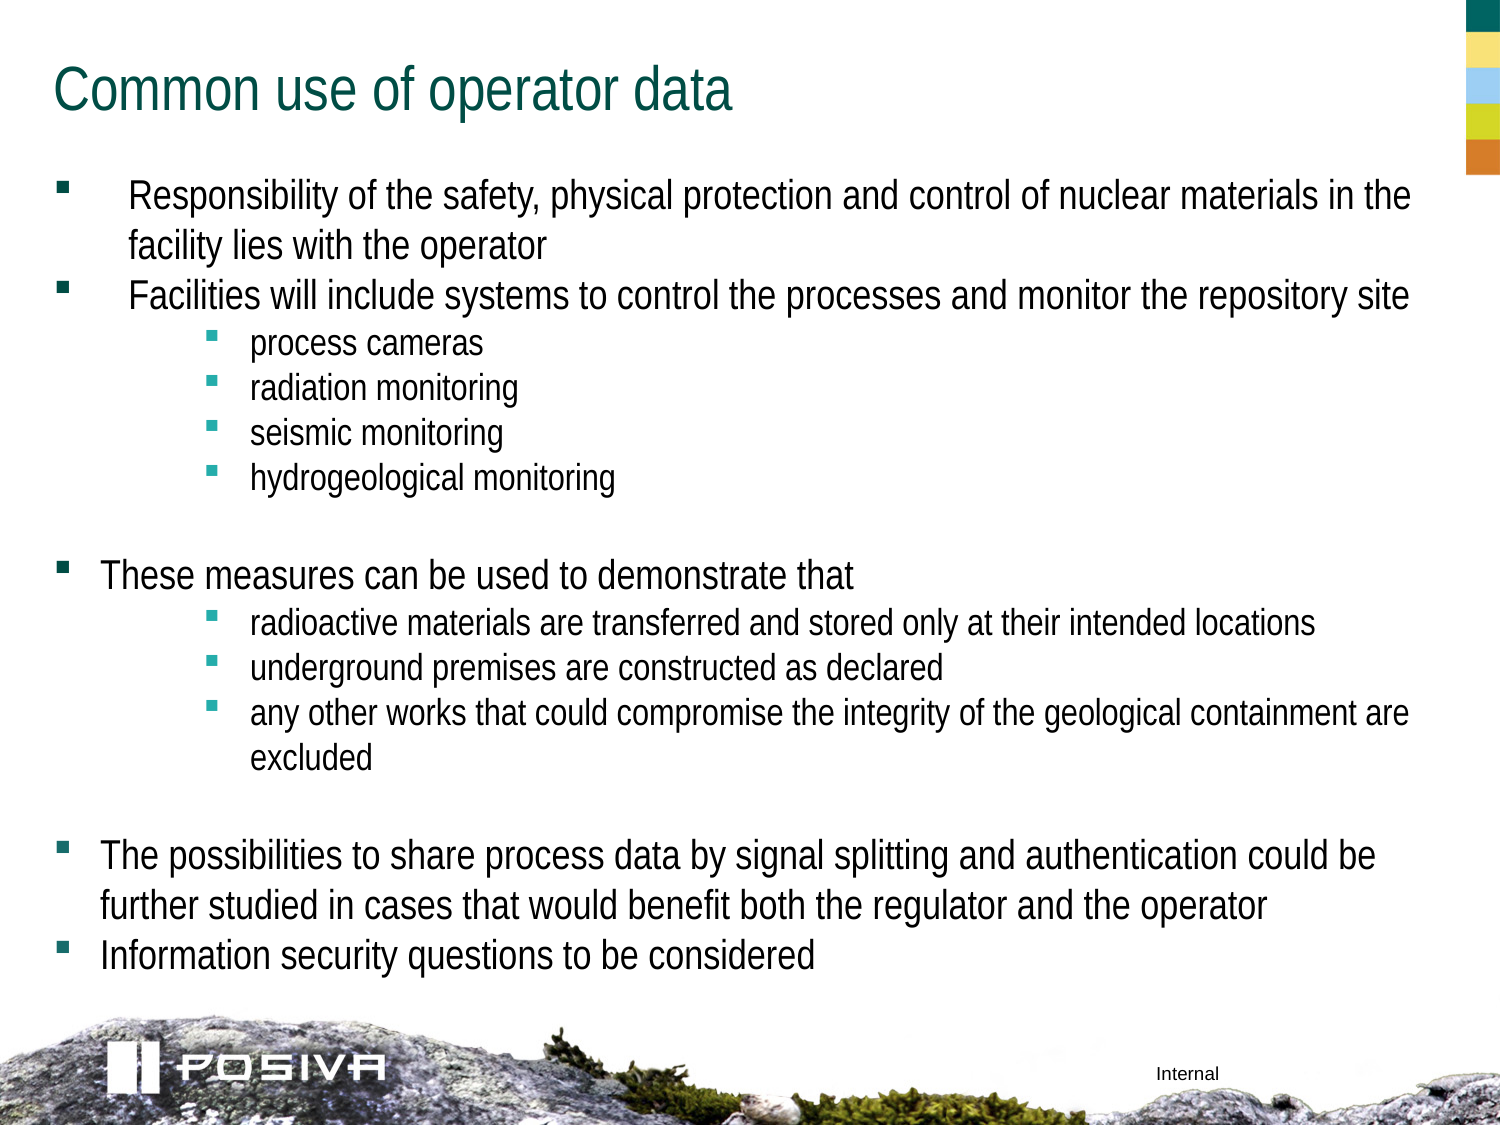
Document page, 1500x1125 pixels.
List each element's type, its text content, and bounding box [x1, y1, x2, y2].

title Common use of operator data [38, 54, 1306, 118]
picture [0, 0, 1500, 1125]
list Responsibility of the safety, physical protection and control of nuclear materials in the facility lies with the operator Facilities will include systems to control the processes and monitor the repository site process cameras radiation monitoring seismic monitoring hydrogeological monitoring These measures can be used to demonstrate that radioactive materials are transferred and stored only at their intended locations underground premises are constructed as declared any other works that could compromise the integrity of the geological containment are excluded The possibilities to share process data by signal splitting and authentication could be further studied in cases that would benefit both the regulator and the operator Information security questions to be considered [38, 278, 1436, 917]
